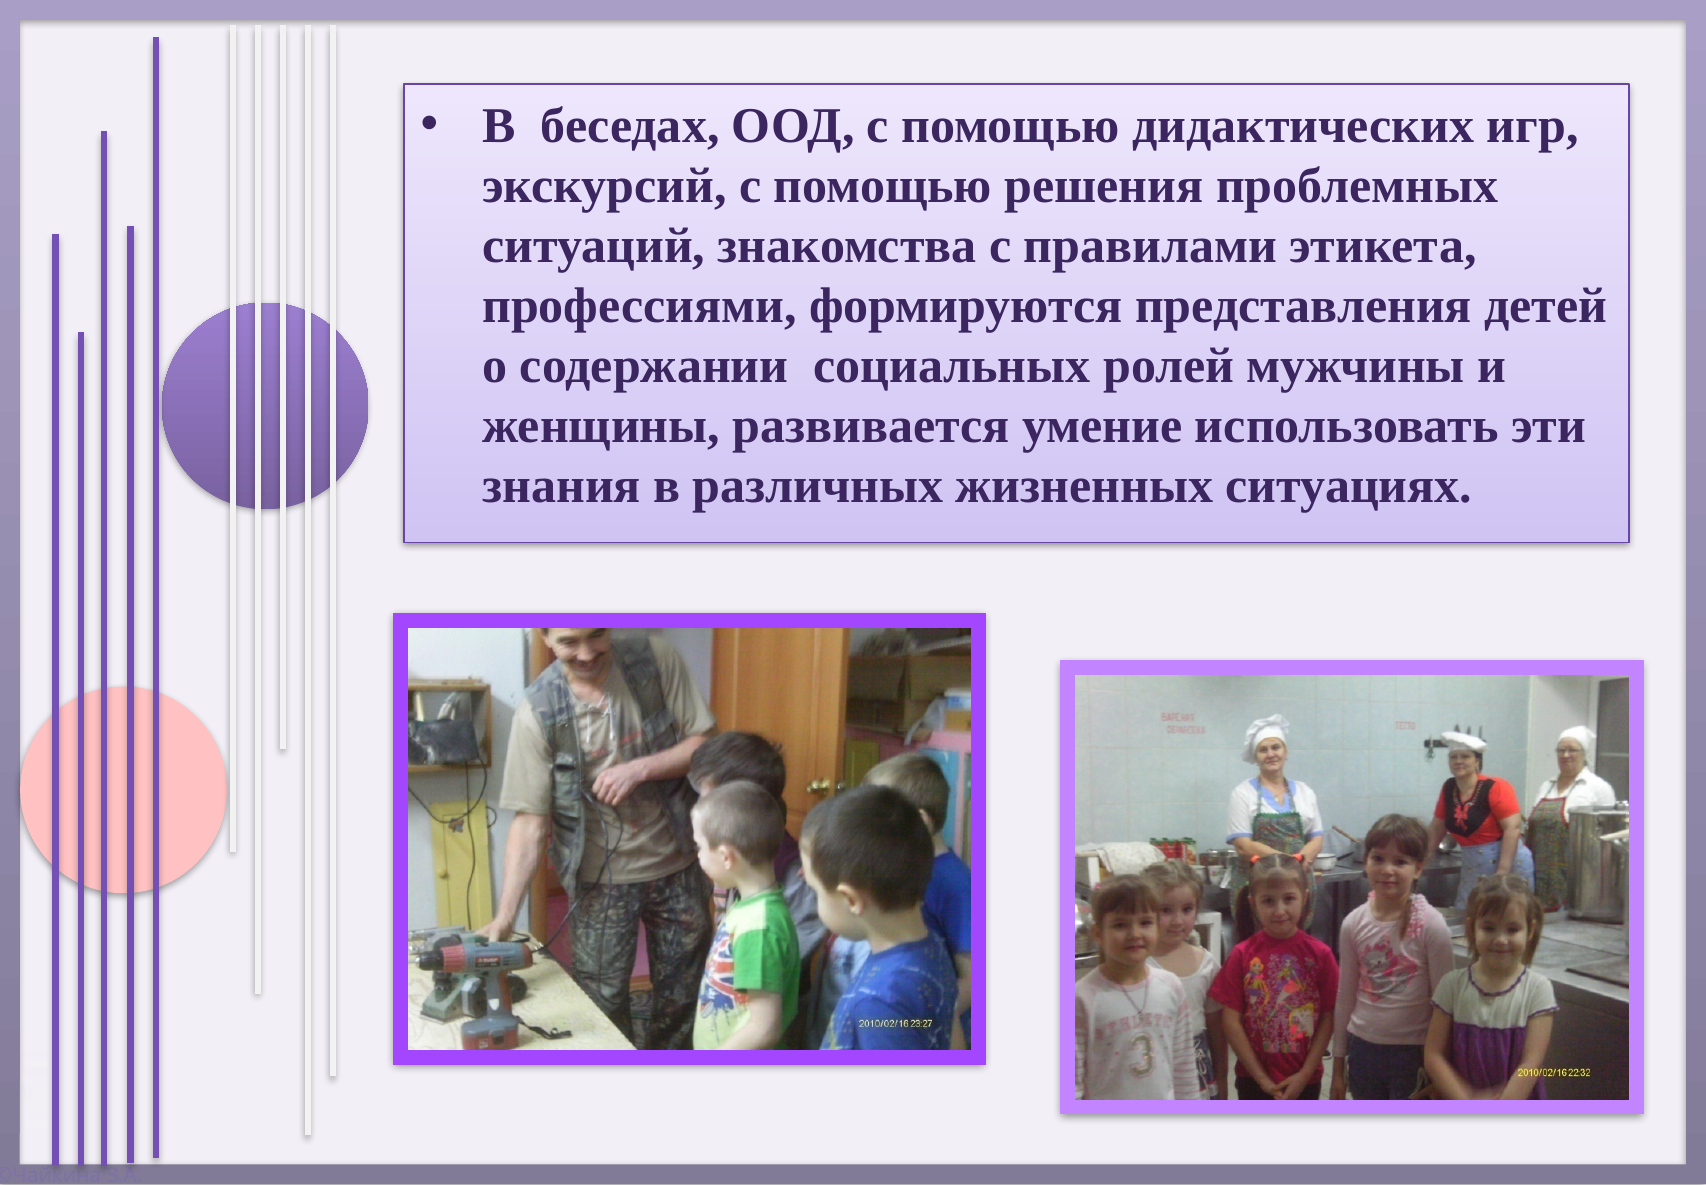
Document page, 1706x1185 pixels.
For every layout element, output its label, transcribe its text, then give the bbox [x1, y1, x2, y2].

list В беседах, ООД, с помощью дидактических игр, экскурсий, с помощью решения проблемных ситуаций, знакомства с правилами этикета, профессиями, формируются представления детей о содержании социальных ролей мужчины и женщины, развивается умение использовать эти знания в различных жизненных ситуациях. [403, 83, 1630, 543]
picture [407, 627, 972, 1051]
picture [1074, 674, 1630, 1100]
